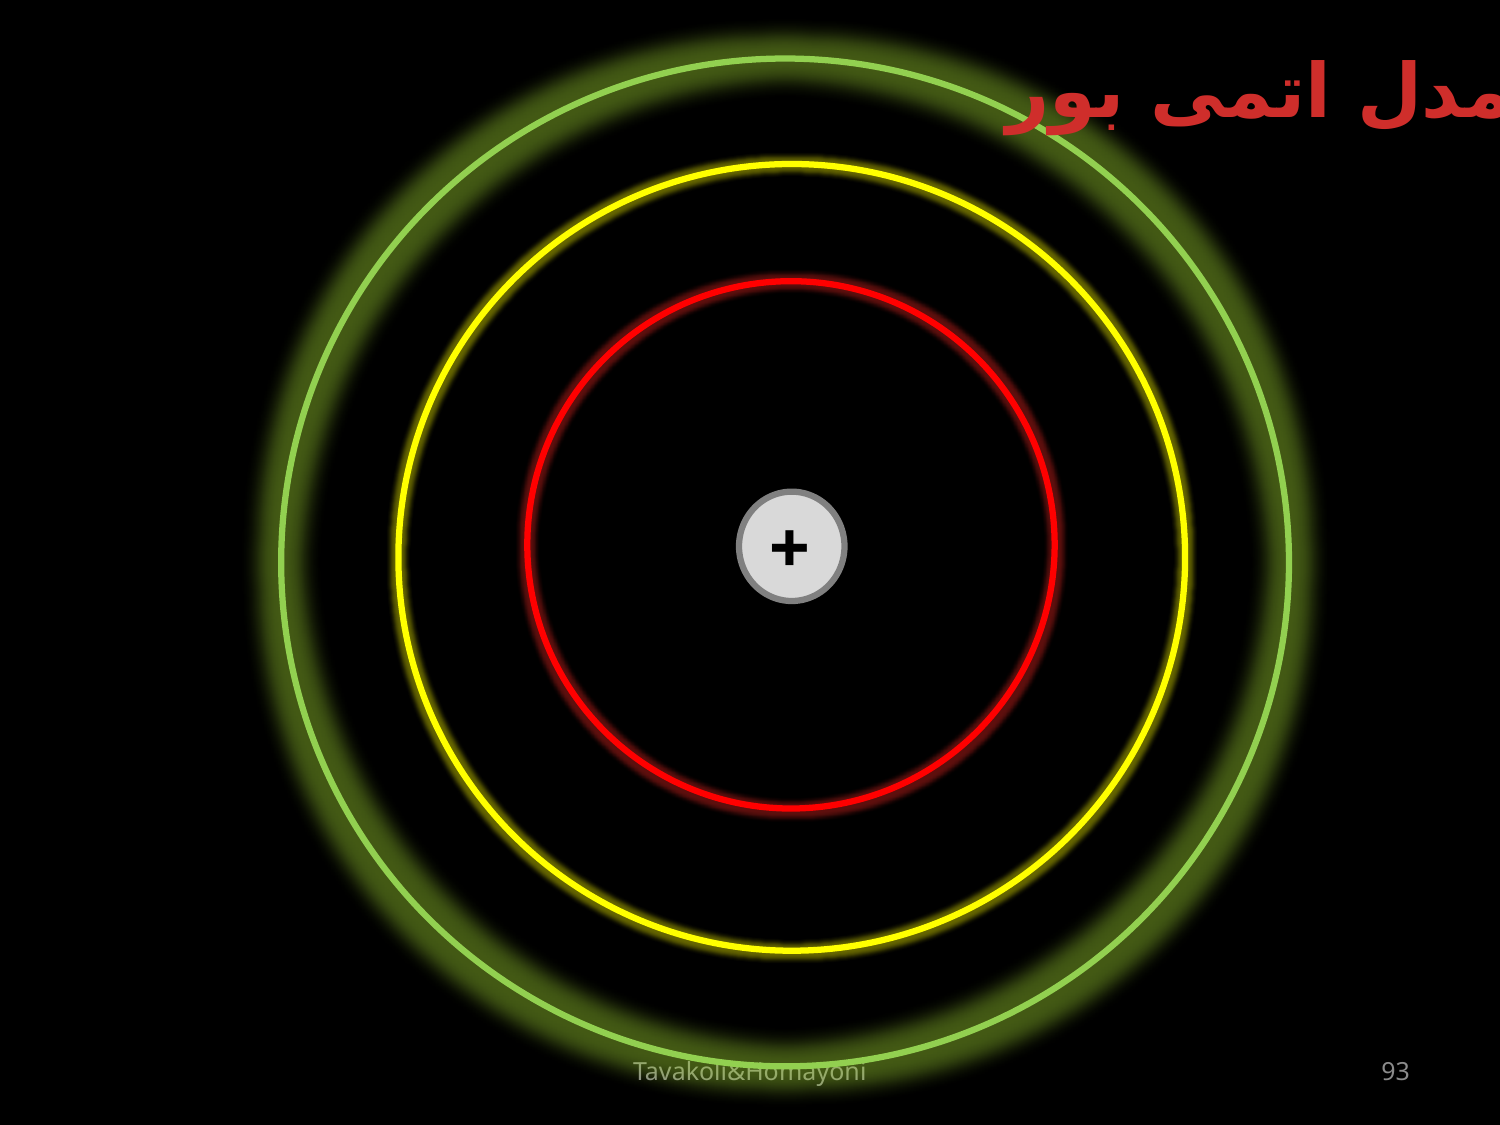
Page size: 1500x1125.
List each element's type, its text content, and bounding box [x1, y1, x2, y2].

footer Tavakoli&Homayoni [512, 1042, 988, 1103]
text_box [395, 160, 1189, 954]
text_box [740, 491, 843, 600]
text_box مدل اتمی بور [991, 35, 1500, 141]
text_box s [732, 483, 852, 608]
slide_number 93 [1074, 1042, 1425, 1103]
text_box [384, 175, 461, 259]
text_box [278, 55, 1293, 1042]
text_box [388, 178, 451, 250]
